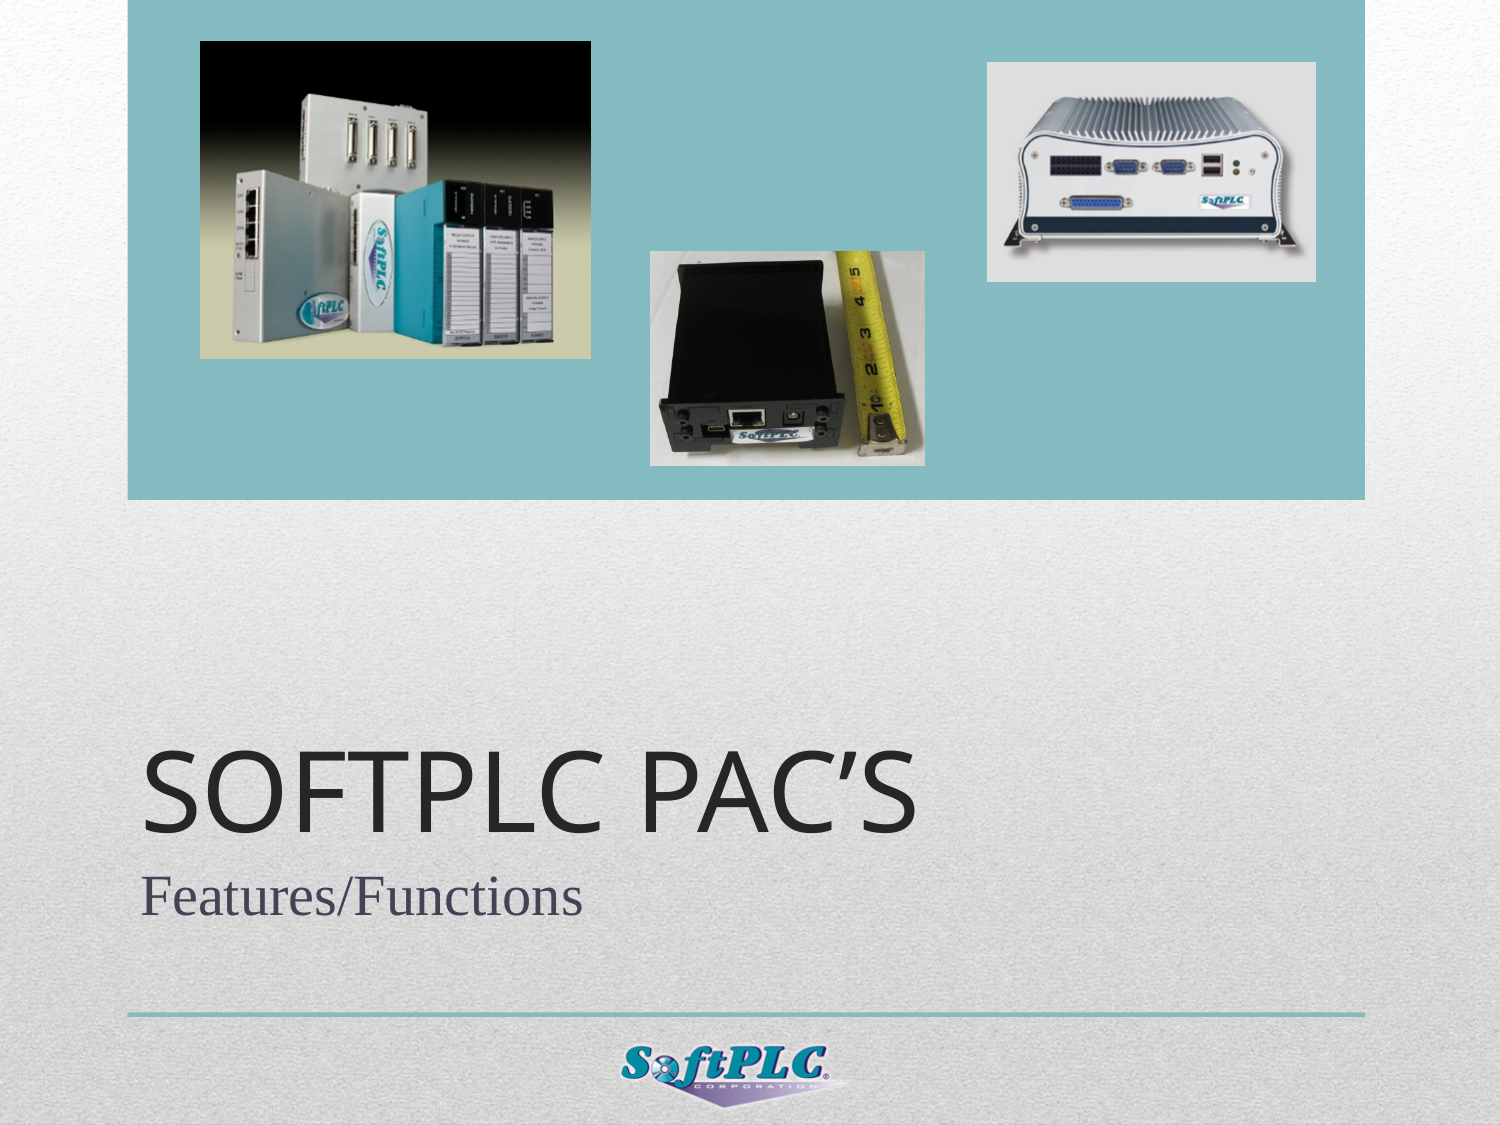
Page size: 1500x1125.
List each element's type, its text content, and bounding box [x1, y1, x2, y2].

picture [199, 40, 591, 360]
title SoftPLC PAC’s [125, 587, 1363, 863]
list Features/Functions [125, 849, 1250, 1000]
picture [587, 1037, 888, 1117]
picture [986, 61, 1317, 283]
picture [649, 250, 926, 467]
